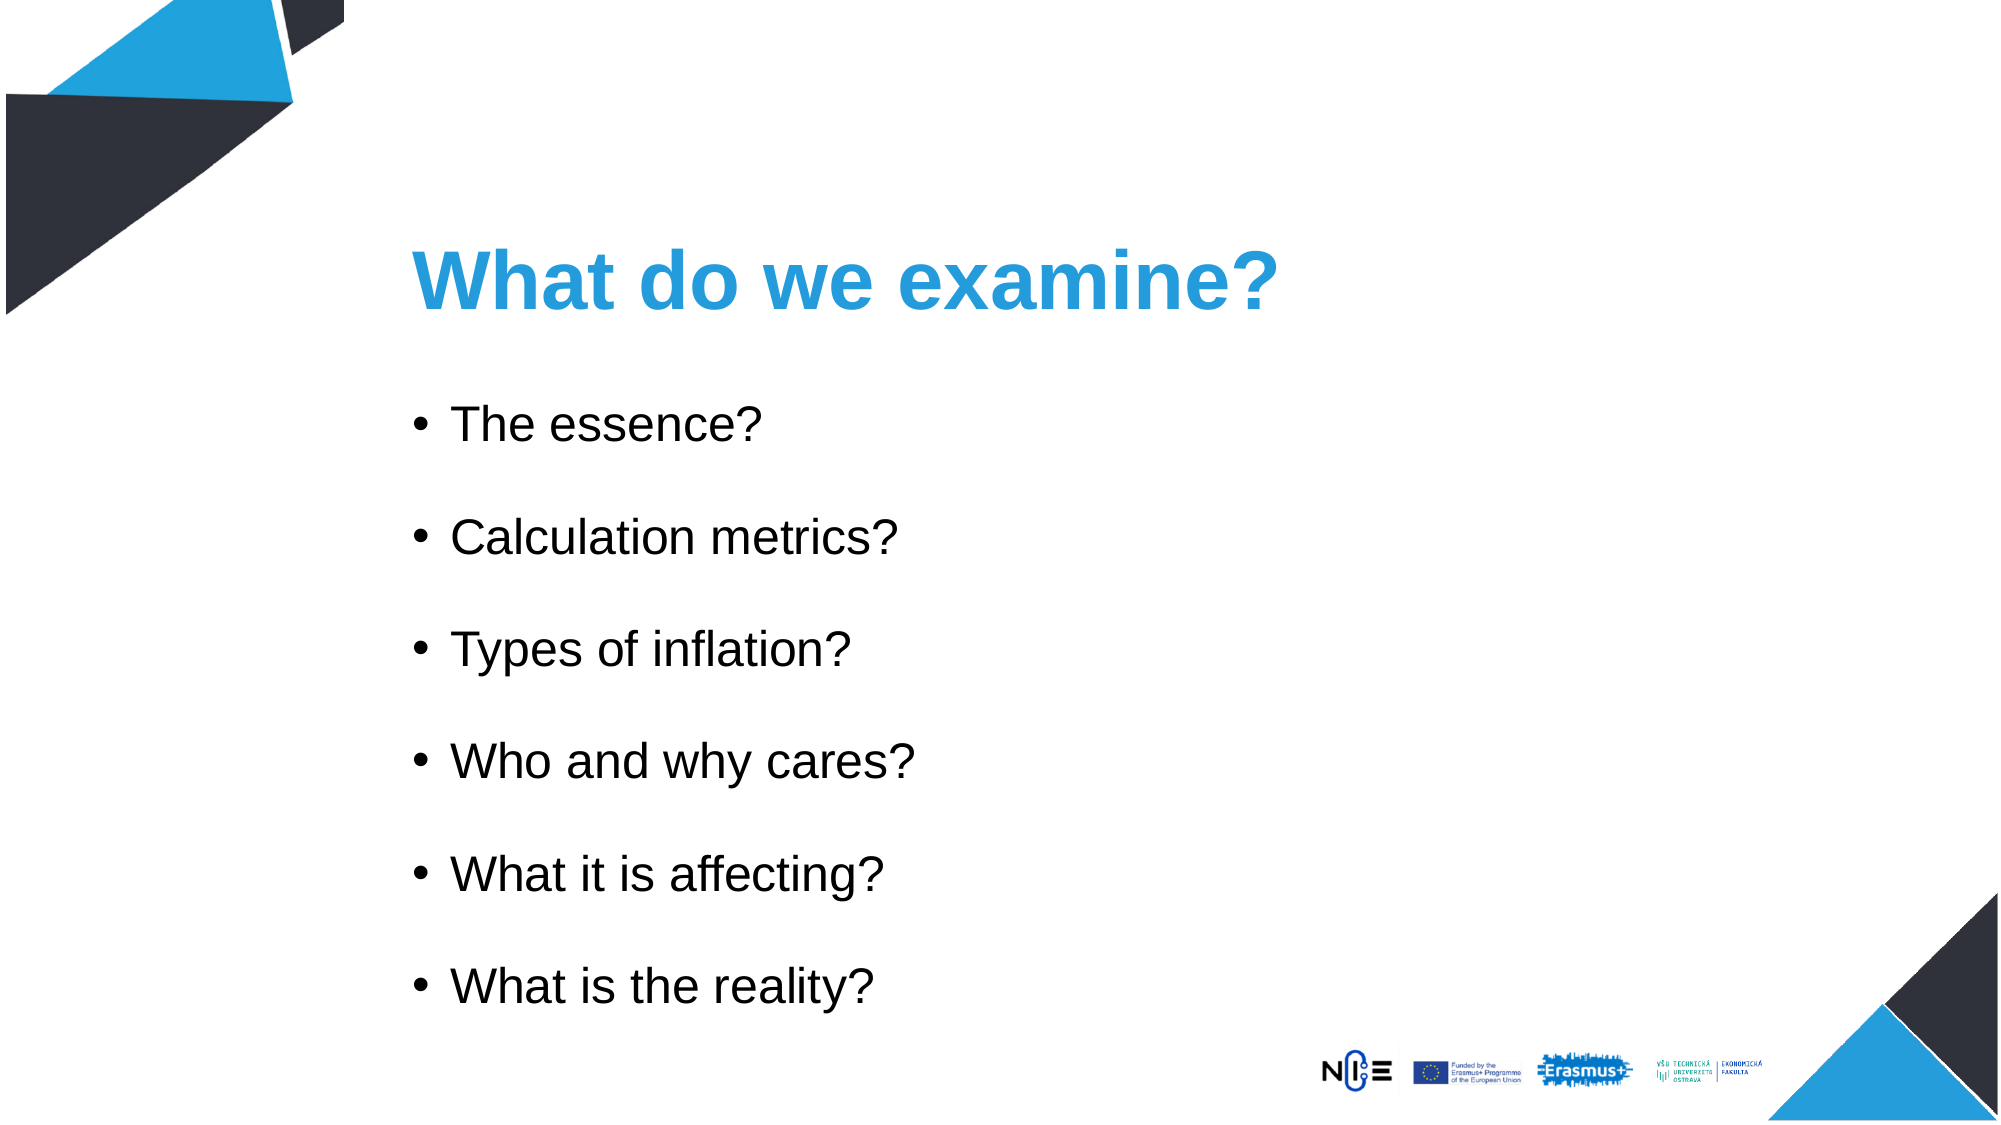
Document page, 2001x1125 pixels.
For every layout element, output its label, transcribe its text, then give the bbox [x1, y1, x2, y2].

picture [6, 0, 344, 318]
title What do we examine? [397, 173, 1863, 391]
picture [1308, 888, 2000, 1125]
list The essence? Calculation metrics? Types of inflation? Who and why cares? What it is affecting? What is the reality? [397, 391, 1863, 1014]
